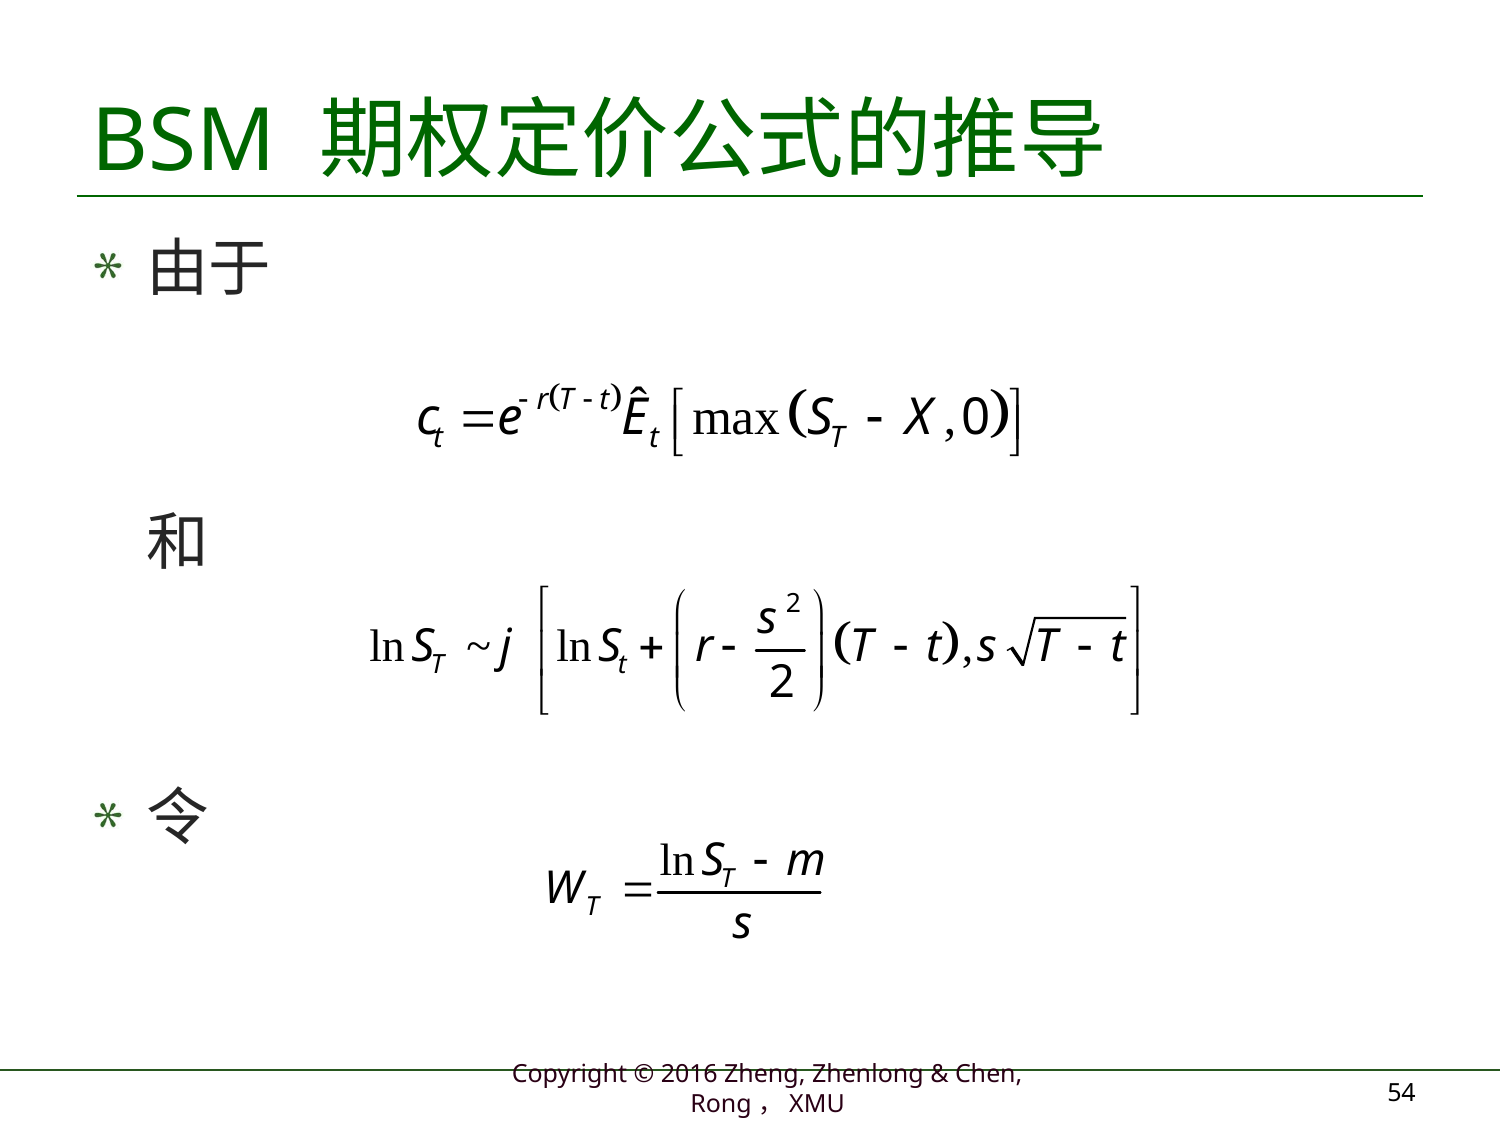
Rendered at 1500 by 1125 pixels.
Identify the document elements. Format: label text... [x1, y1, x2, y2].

list 由于 和 令 [74, 219, 1426, 1071]
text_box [362, 374, 1156, 950]
title BSM 期权定价公式的推导 [76, 54, 1427, 194]
slide_number 54 [1080, 1070, 1431, 1118]
picture [90, 800, 125, 829]
picture [90, 250, 125, 280]
